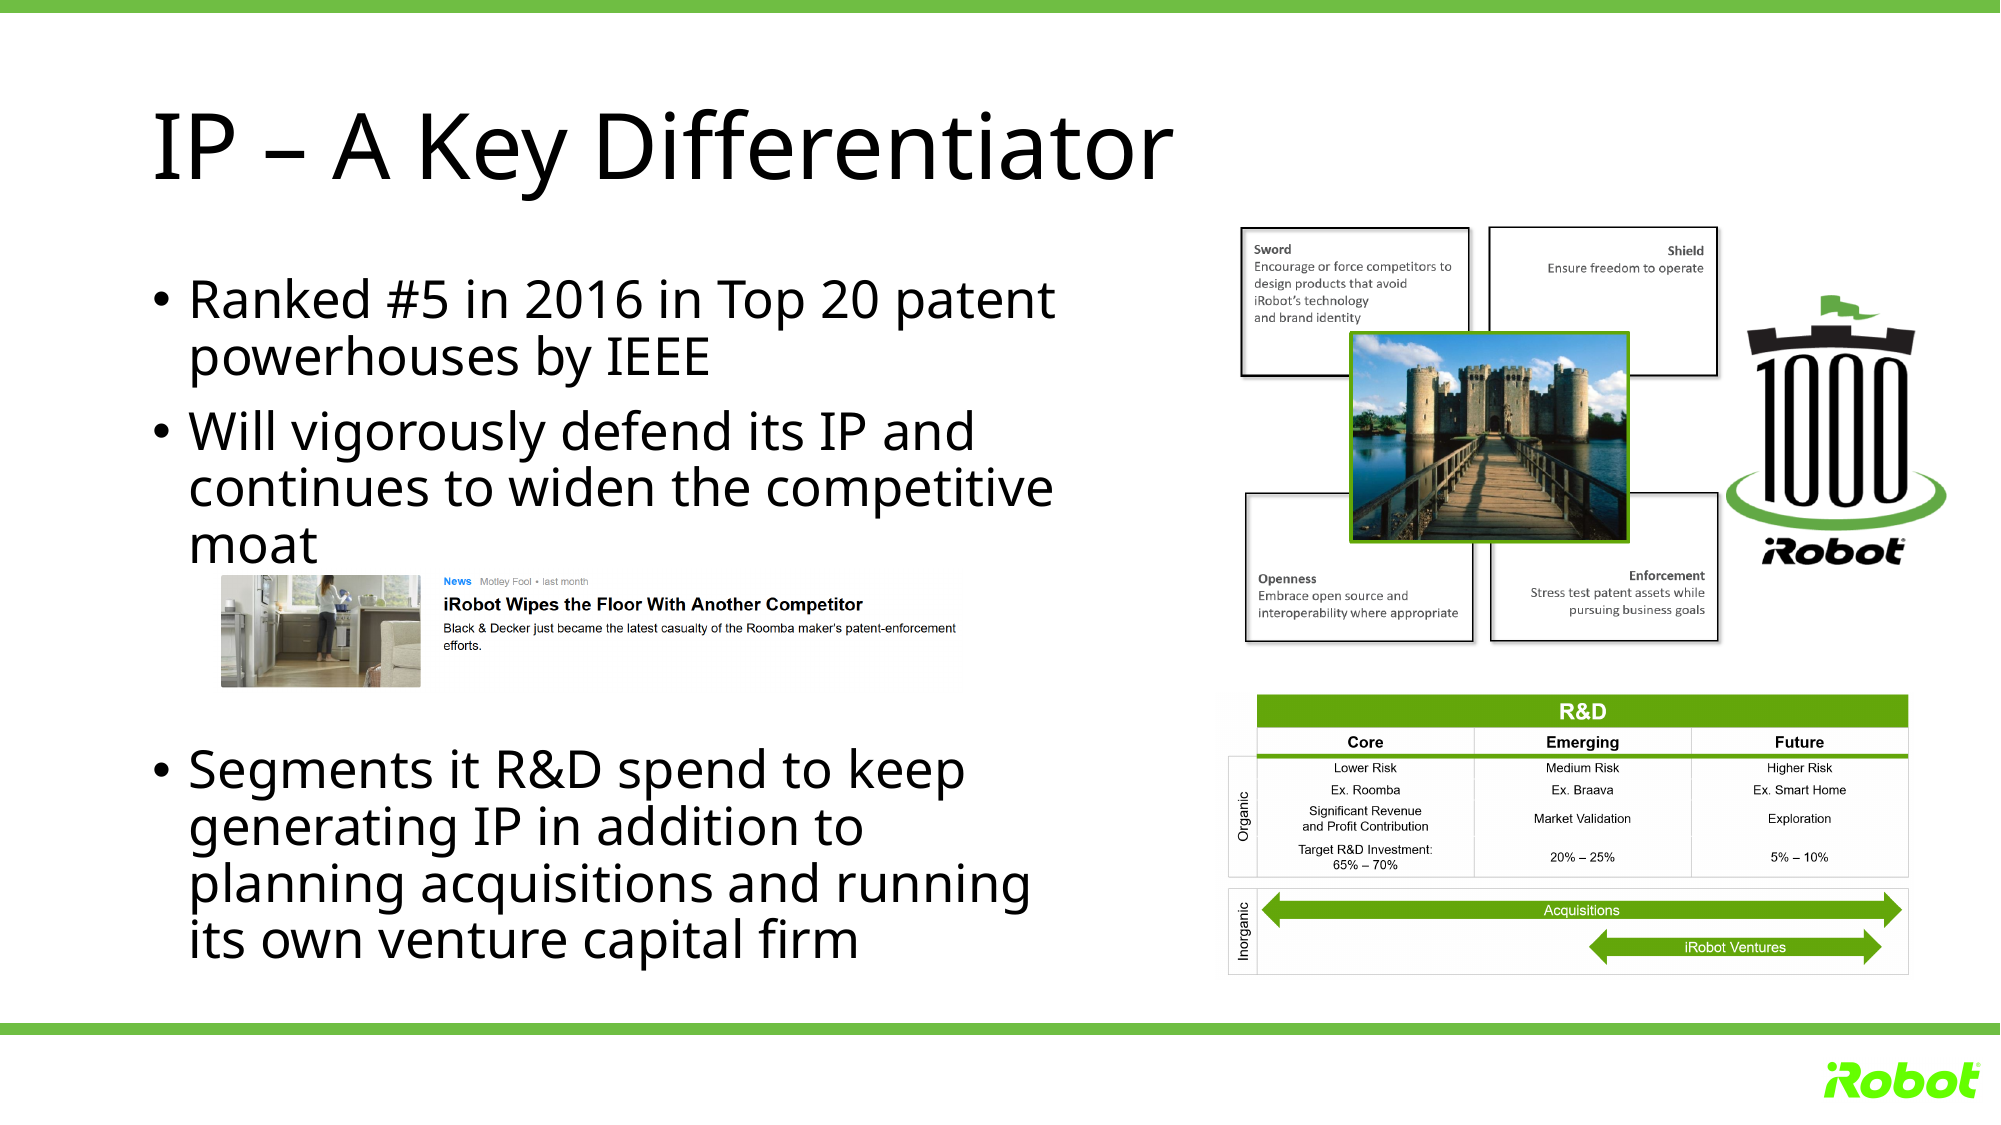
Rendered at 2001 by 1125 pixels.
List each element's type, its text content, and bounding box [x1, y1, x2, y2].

picture [1215, 692, 1914, 980]
picture [213, 568, 963, 693]
picture [1232, 219, 1955, 655]
title IP – A Key Differentiator [137, 55, 1863, 244]
list Ranked #5 in 2016 in Top 20 patent powerhouses by IEEE Will vigorously defend its IP and continues to widen the competitive moat Segments it R&D spend to keep generating IP in addition to planning acquisitions and running its own venture capital firm [137, 265, 1110, 980]
picture [1821, 1057, 1983, 1103]
